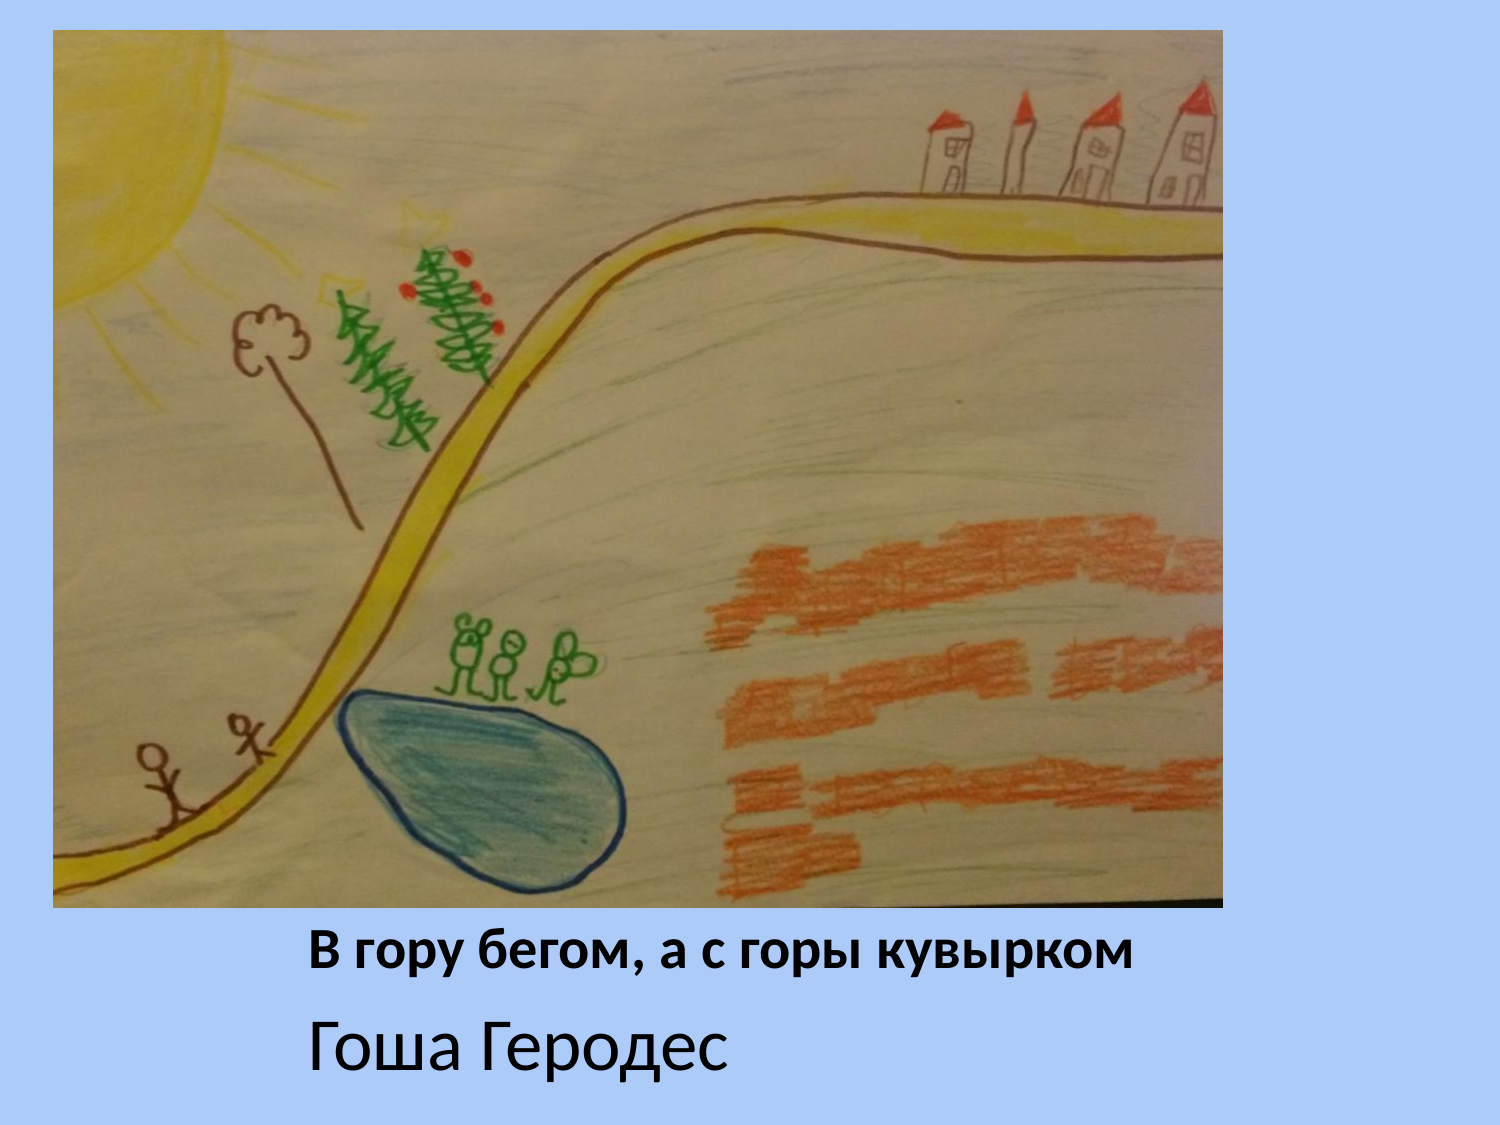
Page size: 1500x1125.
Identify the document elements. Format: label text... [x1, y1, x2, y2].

list Гоша Геродес [294, 987, 1194, 1125]
title В гору бегом, а с горы кувырком [294, 917, 1194, 987]
picture [52, 30, 1223, 909]
